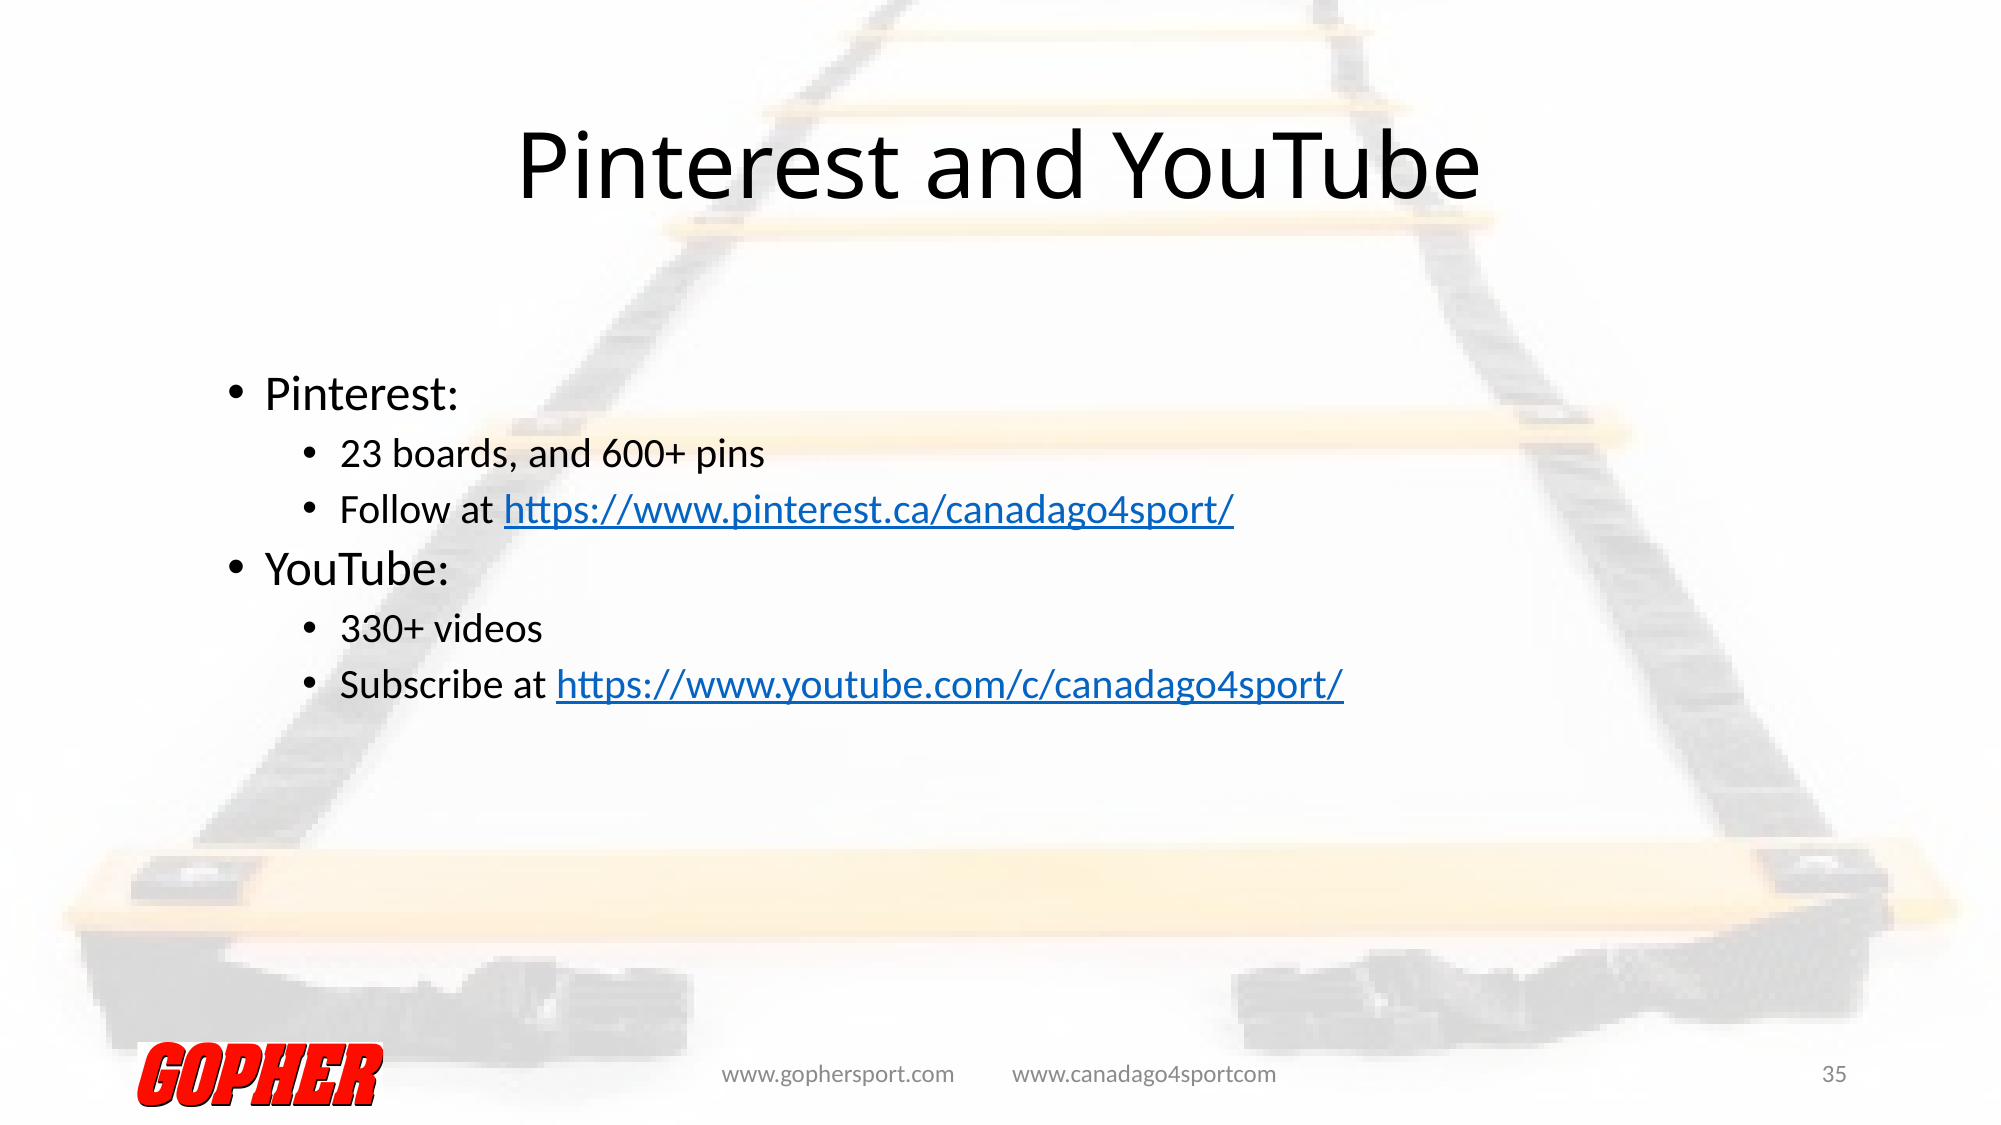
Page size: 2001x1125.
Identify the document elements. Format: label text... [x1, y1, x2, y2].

picture [137, 1042, 384, 1107]
slide_number 35 [1412, 1042, 1863, 1103]
list Pinterest: 23 boards, and 600+ pins Follow at https://www.pinterest.ca/canadago4sport/ YouTube: 330+ videos Subscribe at https://www.youtube.com/c/canadago4sport/ [137, 299, 1863, 1014]
footer www.gophersport.com www.canadago4sportcom [662, 1042, 1338, 1103]
title Pinterest and YouTube [137, 59, 1863, 278]
